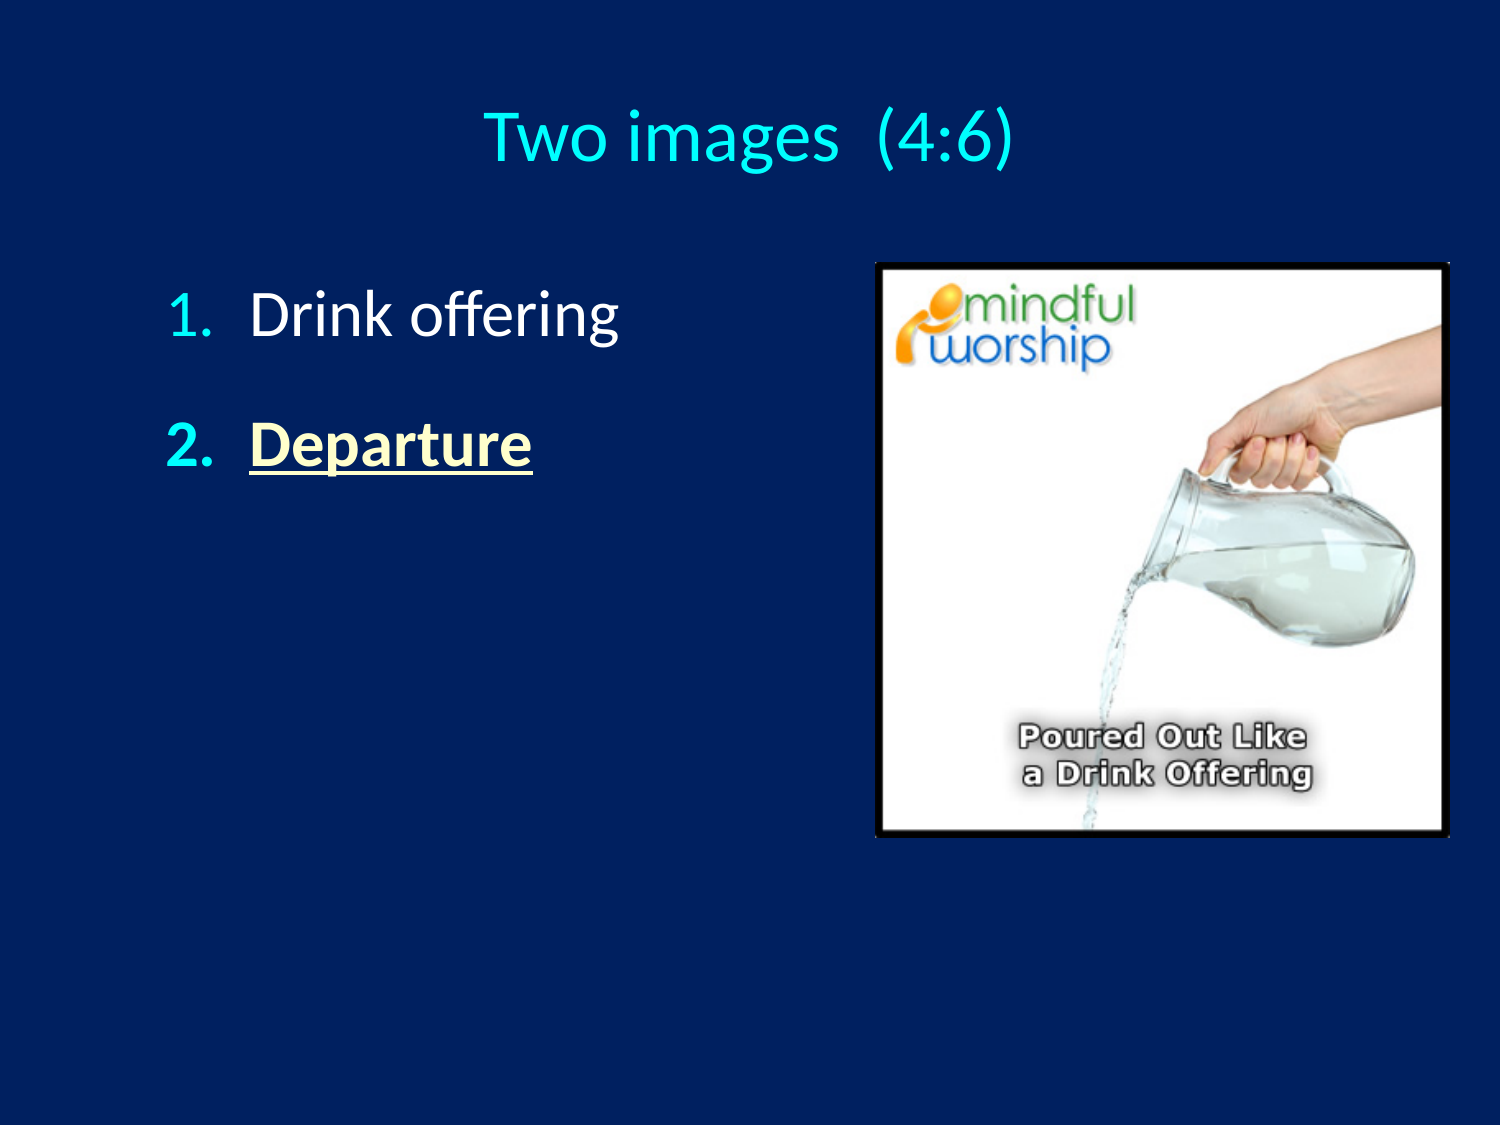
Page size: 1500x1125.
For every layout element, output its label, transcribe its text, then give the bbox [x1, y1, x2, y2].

list Drink offering Departure [149, 262, 701, 901]
title Two images (4:6) [93, 37, 1407, 225]
picture [874, 262, 1451, 838]
